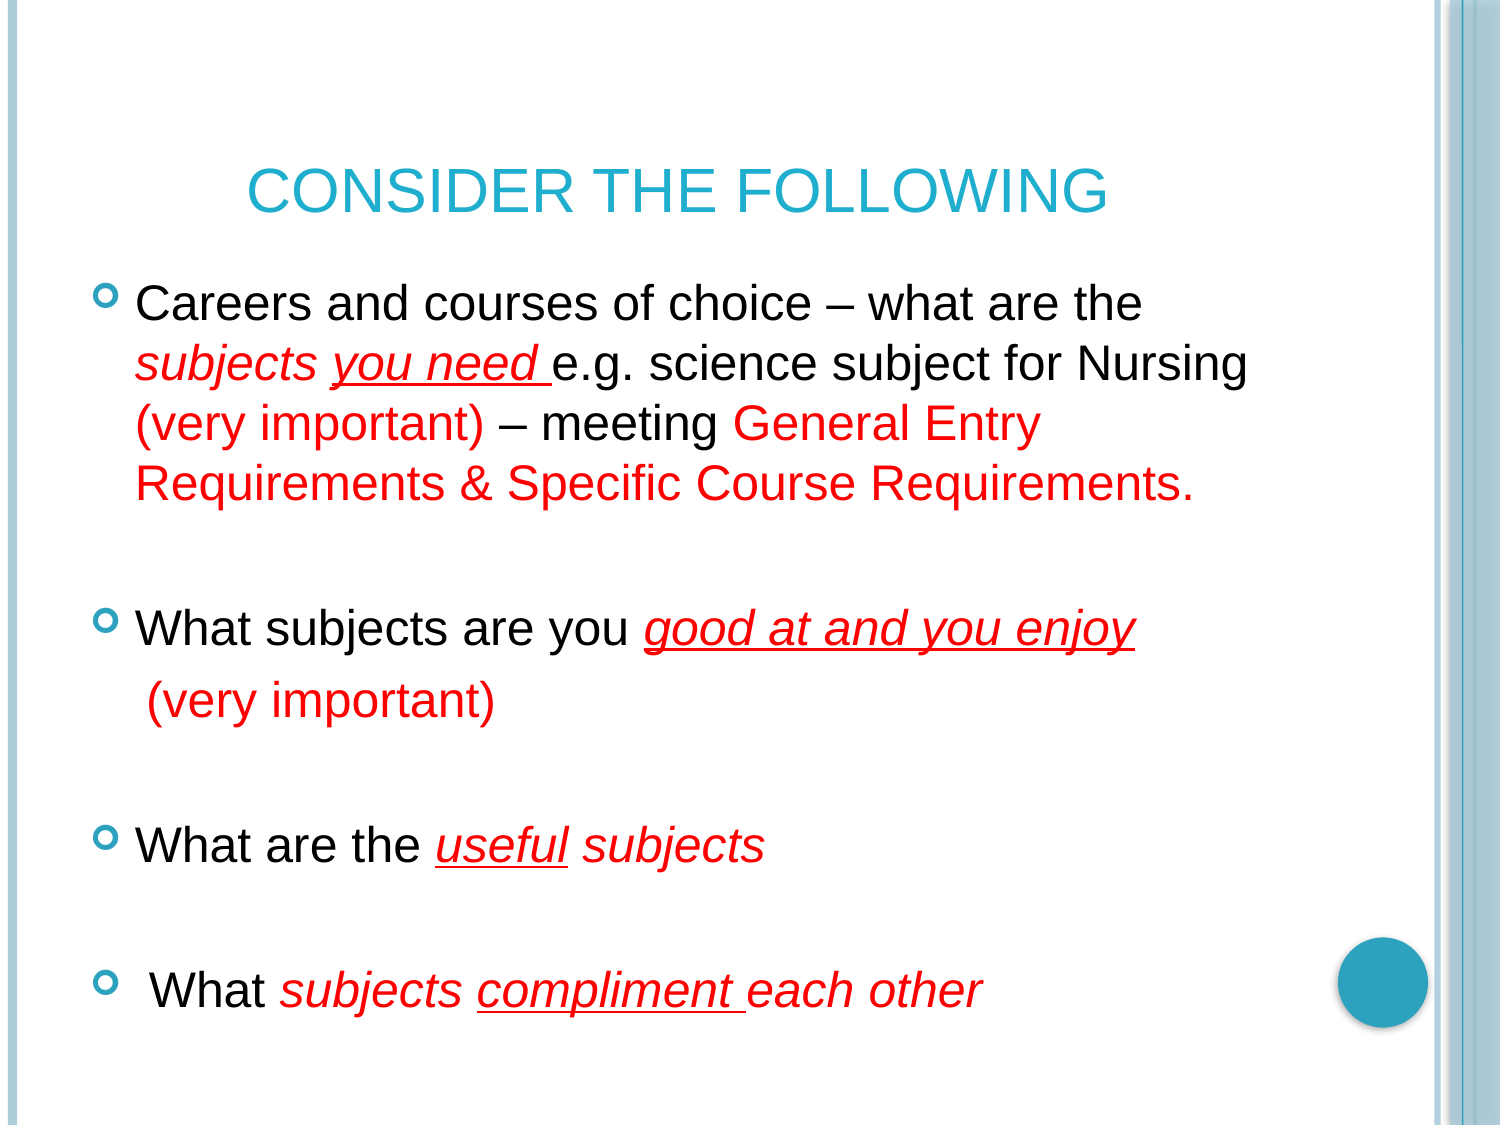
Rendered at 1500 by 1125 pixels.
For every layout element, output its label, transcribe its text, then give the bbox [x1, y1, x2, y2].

title Consider the following [75, 45, 1300, 233]
list Careers and courses of choice – what are the subjects you need e.g. science subject for Nursing (very important) – meeting General Entry Requirements & Specific Course Requirements. What subjects are you good at and you enjoy (very important) What are the useful subjects What subjects compliment each other [75, 262, 1300, 1062]
